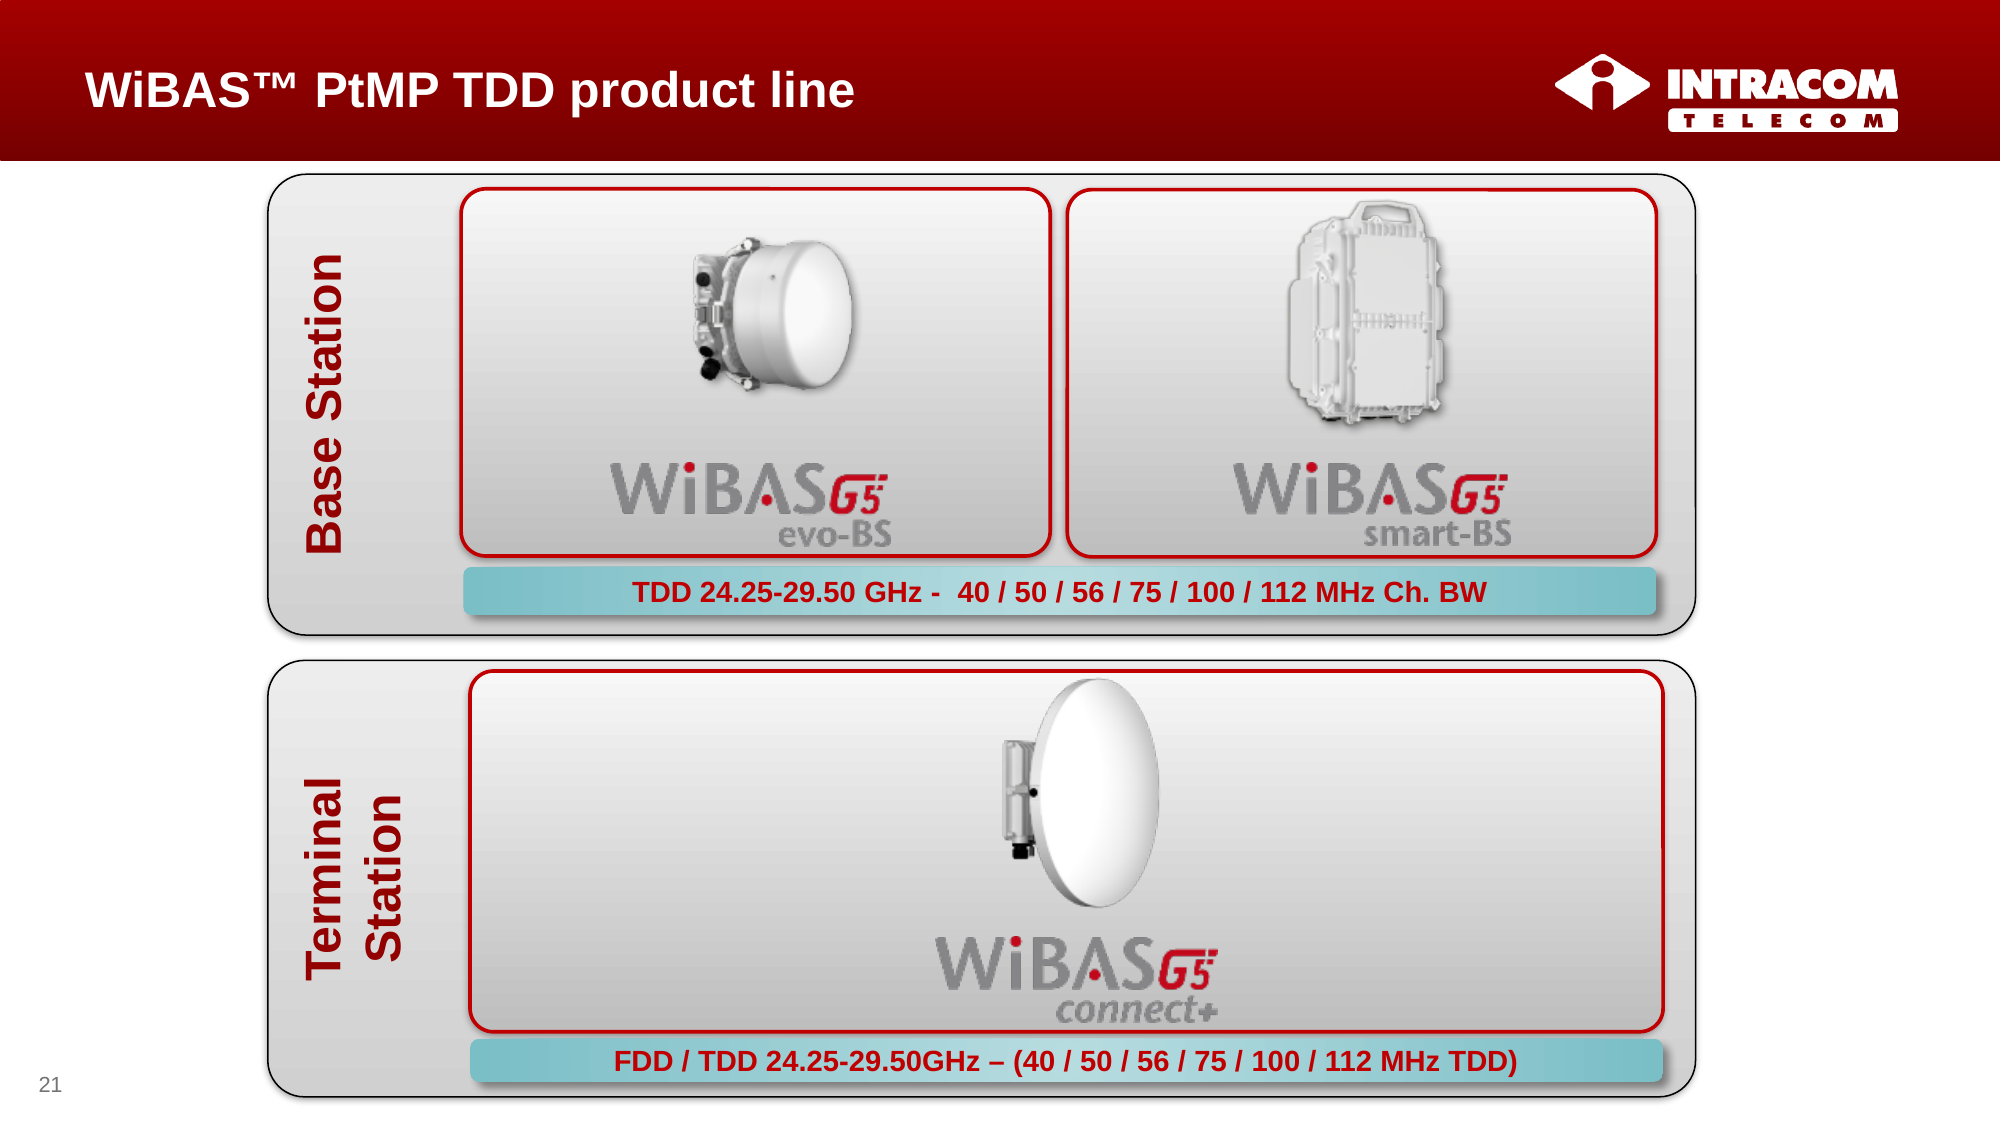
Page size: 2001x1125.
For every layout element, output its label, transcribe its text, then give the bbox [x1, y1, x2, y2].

text_box [470, 670, 1664, 1032]
picture [1279, 189, 1459, 440]
text_box [461, 188, 1051, 557]
picture [1555, 54, 1898, 132]
picture [992, 670, 1178, 913]
text_box TDD 24.25-29.50 GHz - 40 / 50 / 56 / 75 / 100 / 112 MHz Ch. BW [463, 566, 1657, 616]
picture [935, 936, 1218, 1023]
slide_number 21 [38, 1061, 126, 1098]
text_box FDD / TDD 24.25-29.50GHz – (40 / 50 / 56 / 75 / 100 / 112 MHz TDD) [470, 1038, 1664, 1082]
picture [610, 462, 891, 548]
picture [686, 227, 858, 399]
text_box Terminal Station [267, 659, 1697, 1098]
picture [1232, 462, 1511, 546]
title WiBAS™ PtMP TDD product line [84, 16, 1392, 159]
text_box Base Station [267, 173, 1697, 636]
text_box [1067, 189, 1657, 557]
